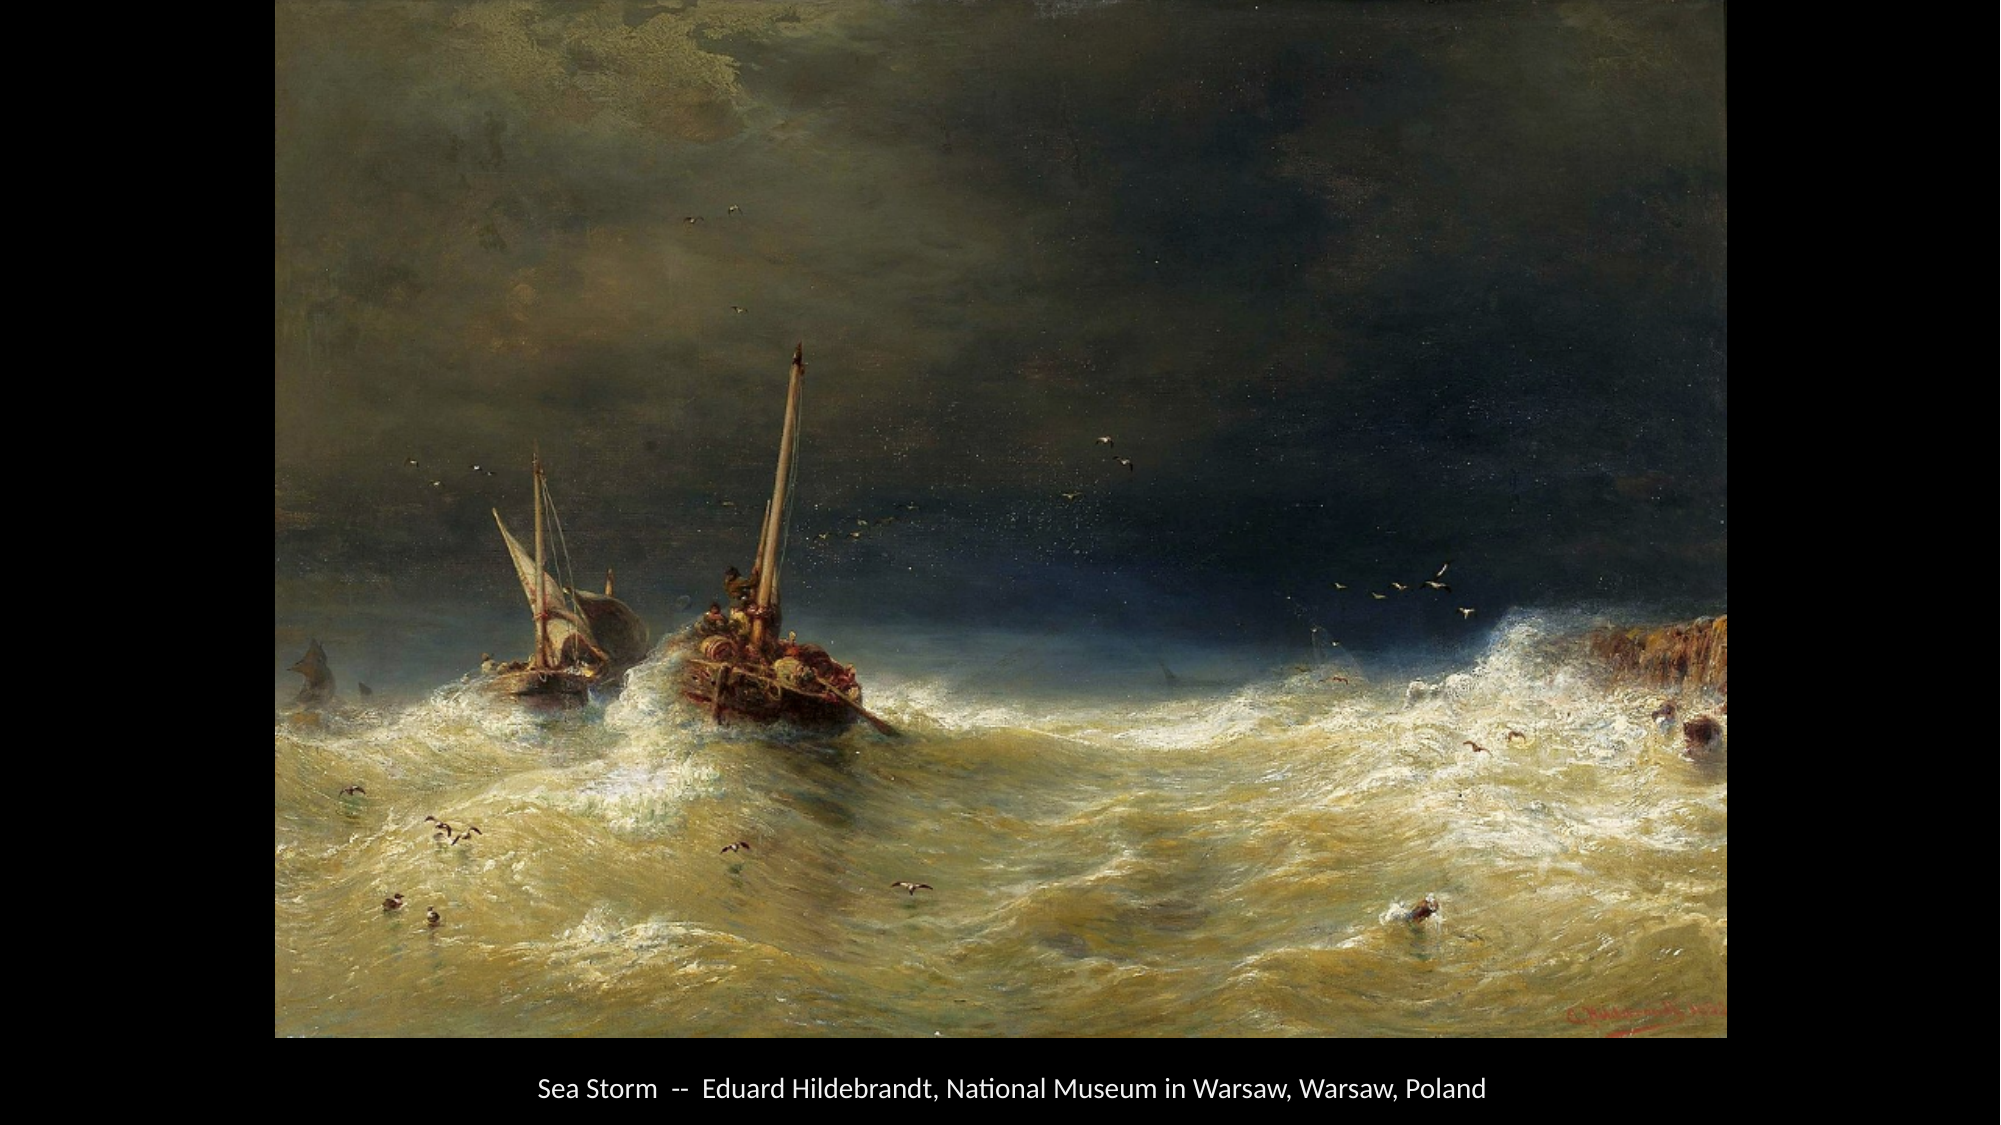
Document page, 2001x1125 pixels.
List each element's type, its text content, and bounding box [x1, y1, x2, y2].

picture [274, 0, 1727, 1038]
text_box Sea Storm -- Eduard Hildebrandt, National Museum in Warsaw, Warsaw, Poland [293, 1061, 1731, 1112]
